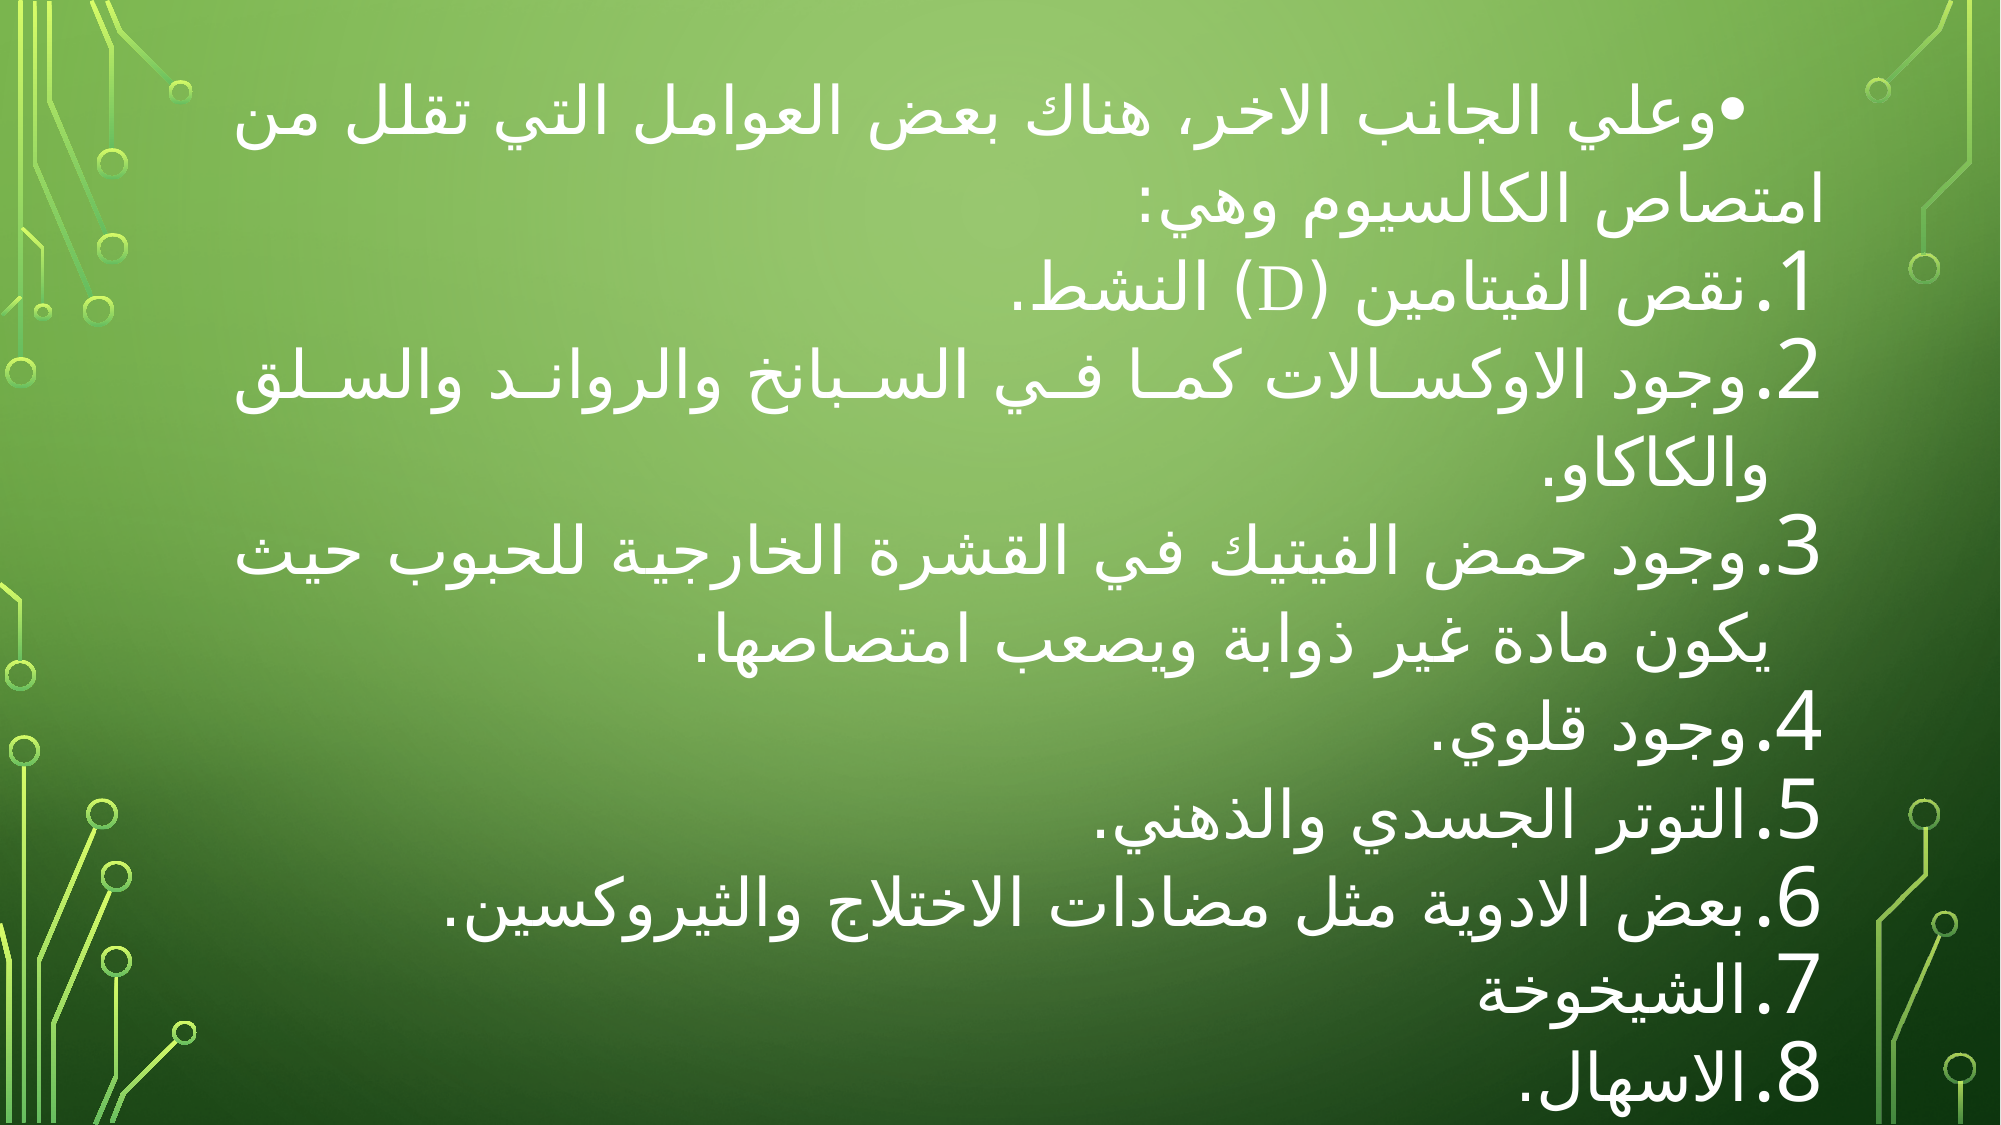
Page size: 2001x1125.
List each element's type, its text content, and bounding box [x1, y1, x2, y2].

list وعلي الجانب الاخر، هناك بعض العوامل التي تقلل من امتصاص الكالسيوم وهي: نقص الفيتامين (D) النشط. وجود الاوكسالات كما في السبانخ والرواند والسلق والكاكاو. وجود حمض الفيتيك في القشرة الخارجية للحبوب حيث يكون مادة غير ذوابة ويصعب امتصاصها. وجود قلوي. التوتر الجسدي والذهني. بعض الادوية مثل مضادات الاختلاج والثيروكسين. الشيخوخة الاسهال. قلة النشاط الرياضي. [218, 52, 1844, 634]
